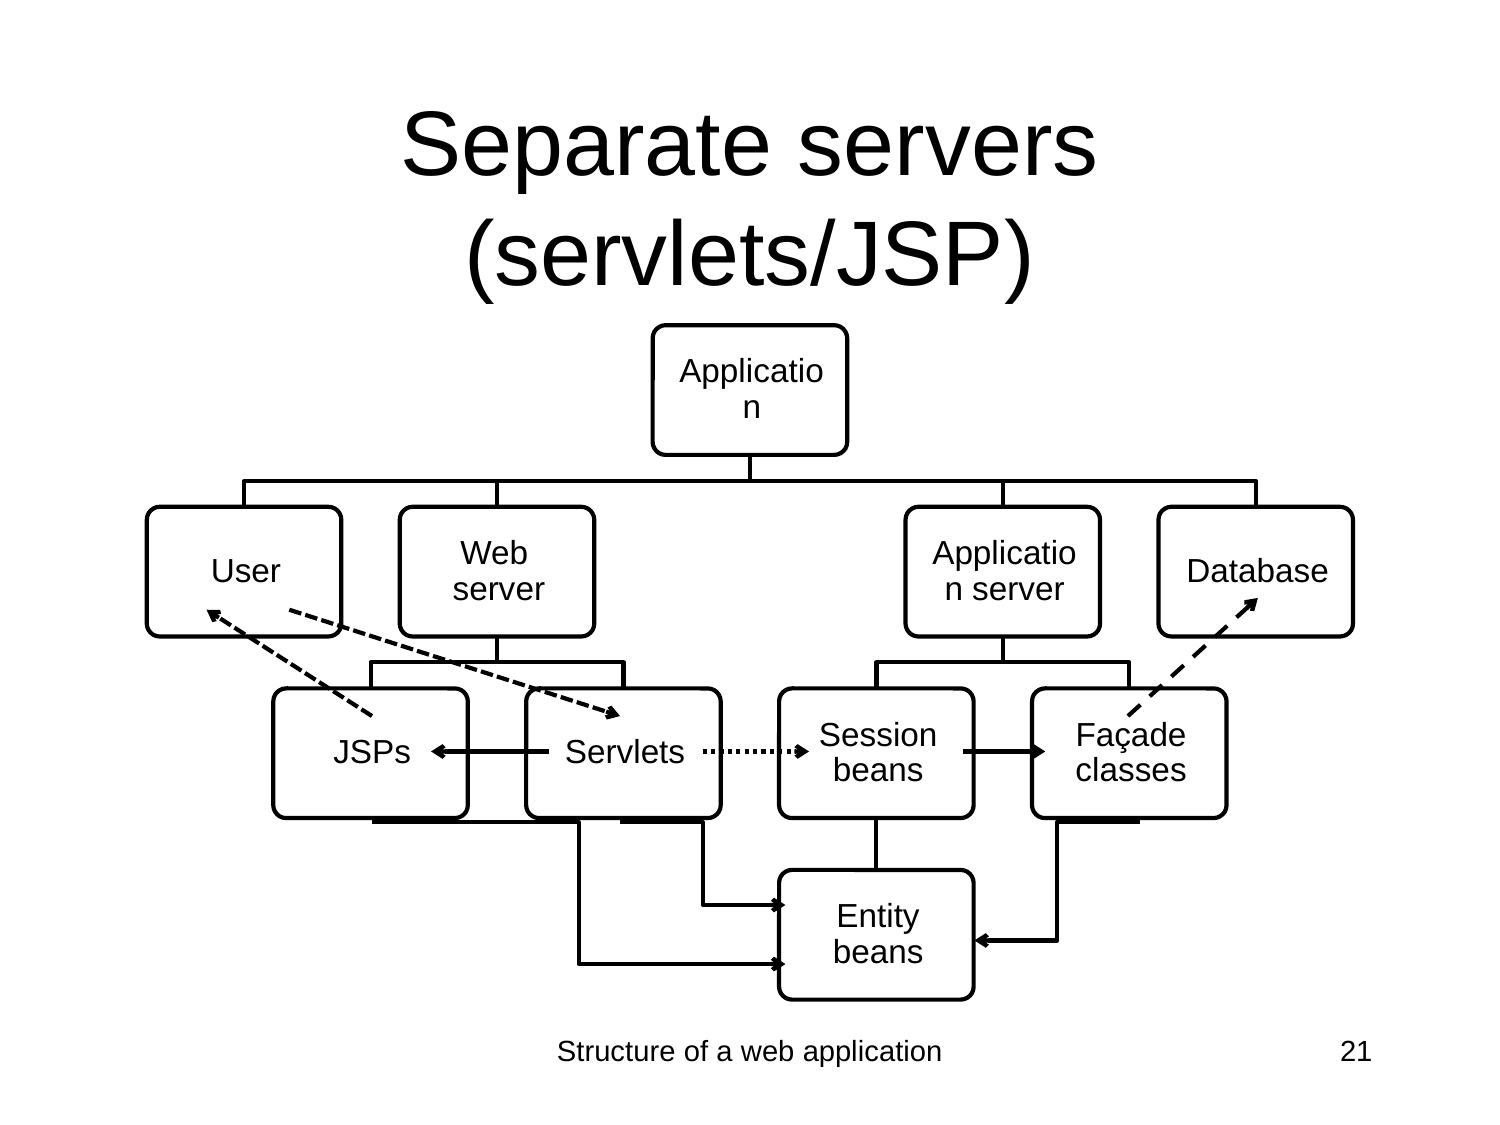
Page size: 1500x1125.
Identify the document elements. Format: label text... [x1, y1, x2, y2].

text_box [1127, 597, 1259, 717]
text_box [373, 609, 621, 717]
footer Structure of a web application [512, 1024, 988, 1101]
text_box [619, 822, 786, 906]
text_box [371, 822, 786, 965]
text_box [206, 609, 373, 717]
slide_number 21 [1074, 1024, 1388, 1101]
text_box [112, 324, 1388, 1001]
title Separate servers (servlets/JSP) [112, 99, 1388, 288]
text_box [974, 822, 1140, 941]
